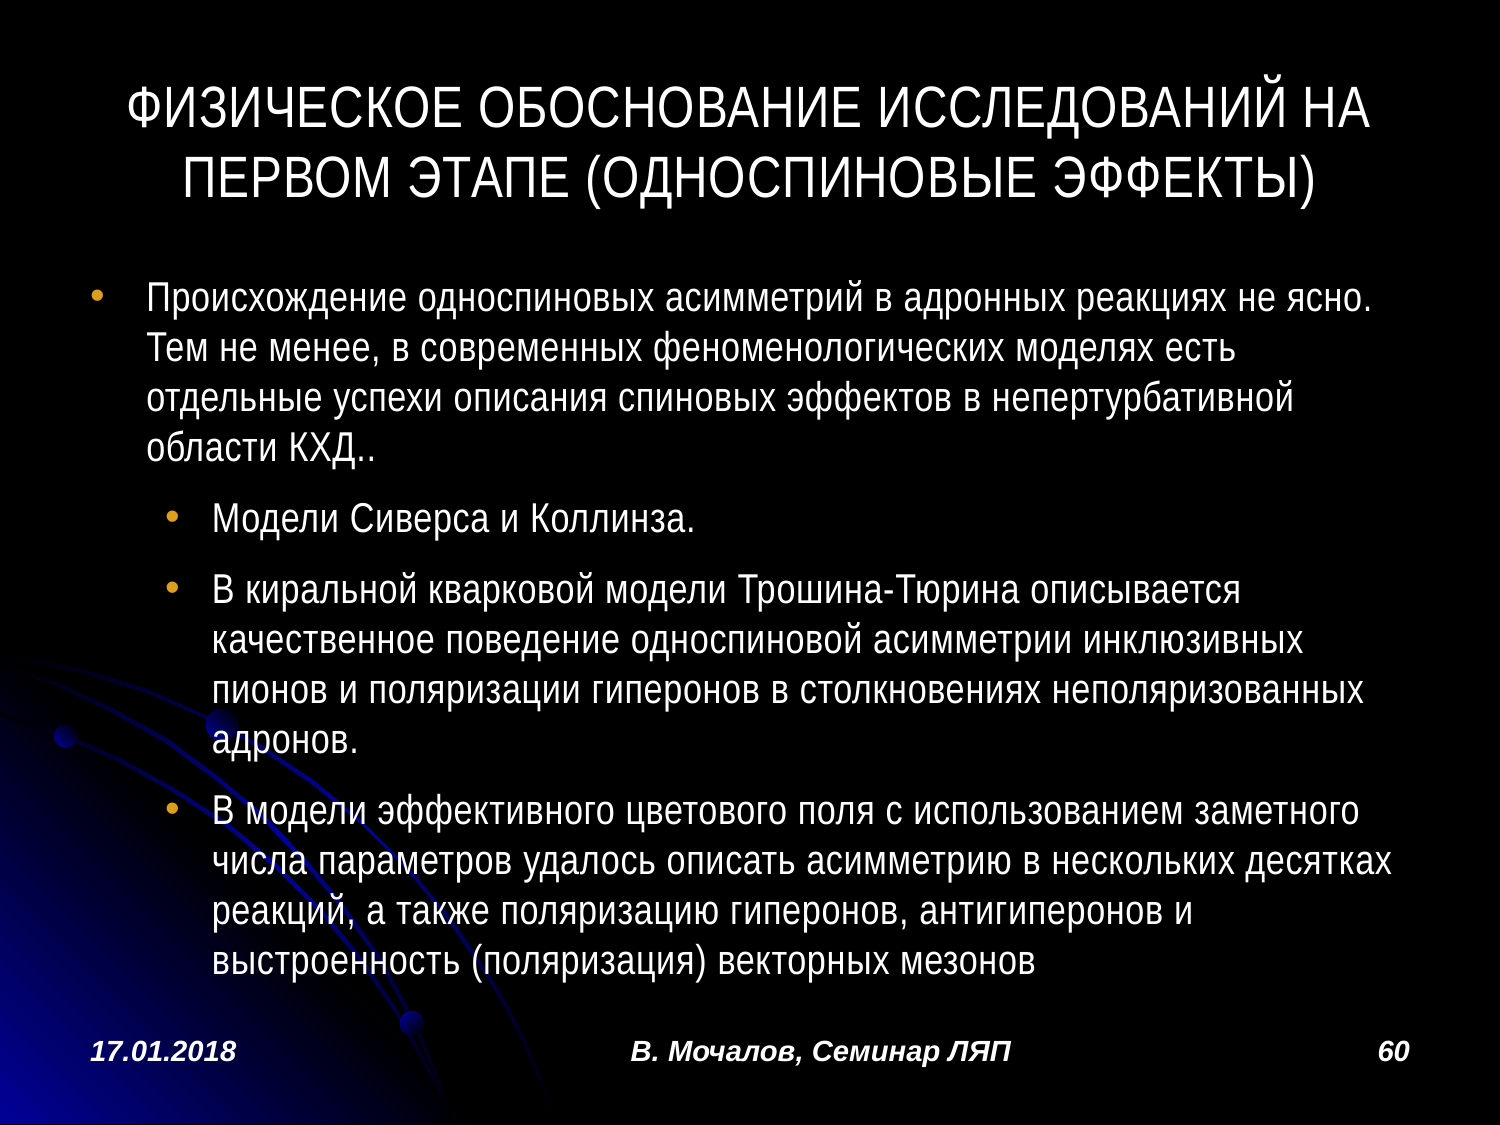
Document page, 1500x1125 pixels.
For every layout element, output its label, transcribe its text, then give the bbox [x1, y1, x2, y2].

title Физическое обоснование исследований на первом этапе (односпиновые эффекты) [75, 45, 1425, 233]
slide_number 60 [1246, 1025, 1425, 1100]
list Происхождение односпиновых асимметрий в адронных реакциях не ясно. Тем не менее, в современных феноменологических моделях есть отдельные успехи описания спиновых эффектов в непертурбативной области КХД.. Модели Сиверса и Коллинза. В киральной кварковой модели Трошина-Тюрина описывается качественное поведение односпиновой асимметрии инклюзивных пионов и поляризации гиперонов в столкновениях неполяризованных адронов. В модели эффективного цветового поля с использованием заметного числа параметров удалось описать асимметрию в нескольких десятках реакций, а также поляризацию гиперонов, антигиперонов и выстроенность (поляризация) векторных мезонов [75, 262, 1425, 1006]
footer В. Мочалов, Семинар ЛЯП [442, 1025, 1199, 1100]
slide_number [75, 1025, 425, 1100]
